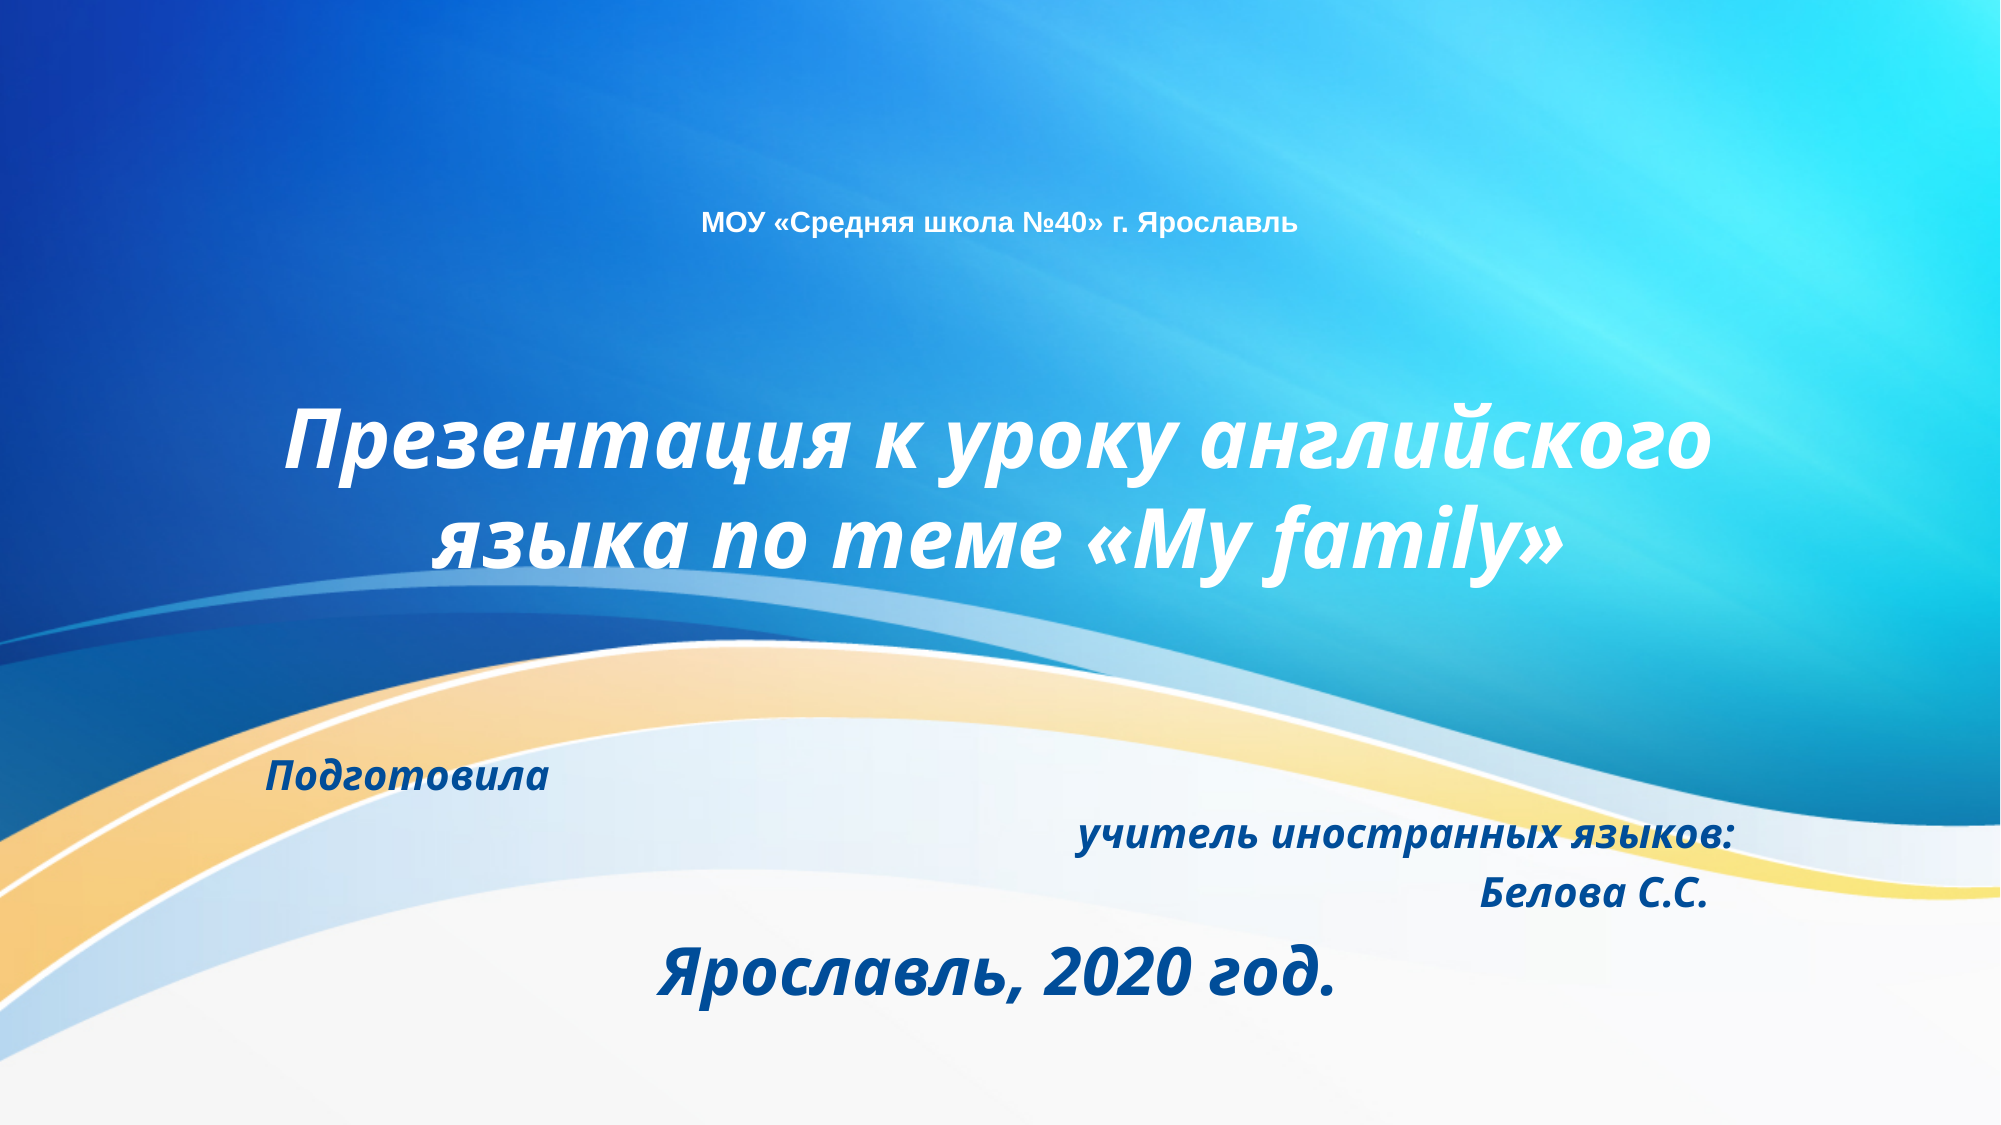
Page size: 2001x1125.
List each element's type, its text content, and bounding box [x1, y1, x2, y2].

subtitle Презентация к уроку английского языка по теме «Mу family» Подготовила учитель иностранных языков: Белова С.С. Ярославль, 2020 год. [249, 377, 1751, 1033]
title МОУ «Средняя школа №40» г. Ярославль [249, 183, 1751, 257]
picture [0, 0, 2001, 1125]
